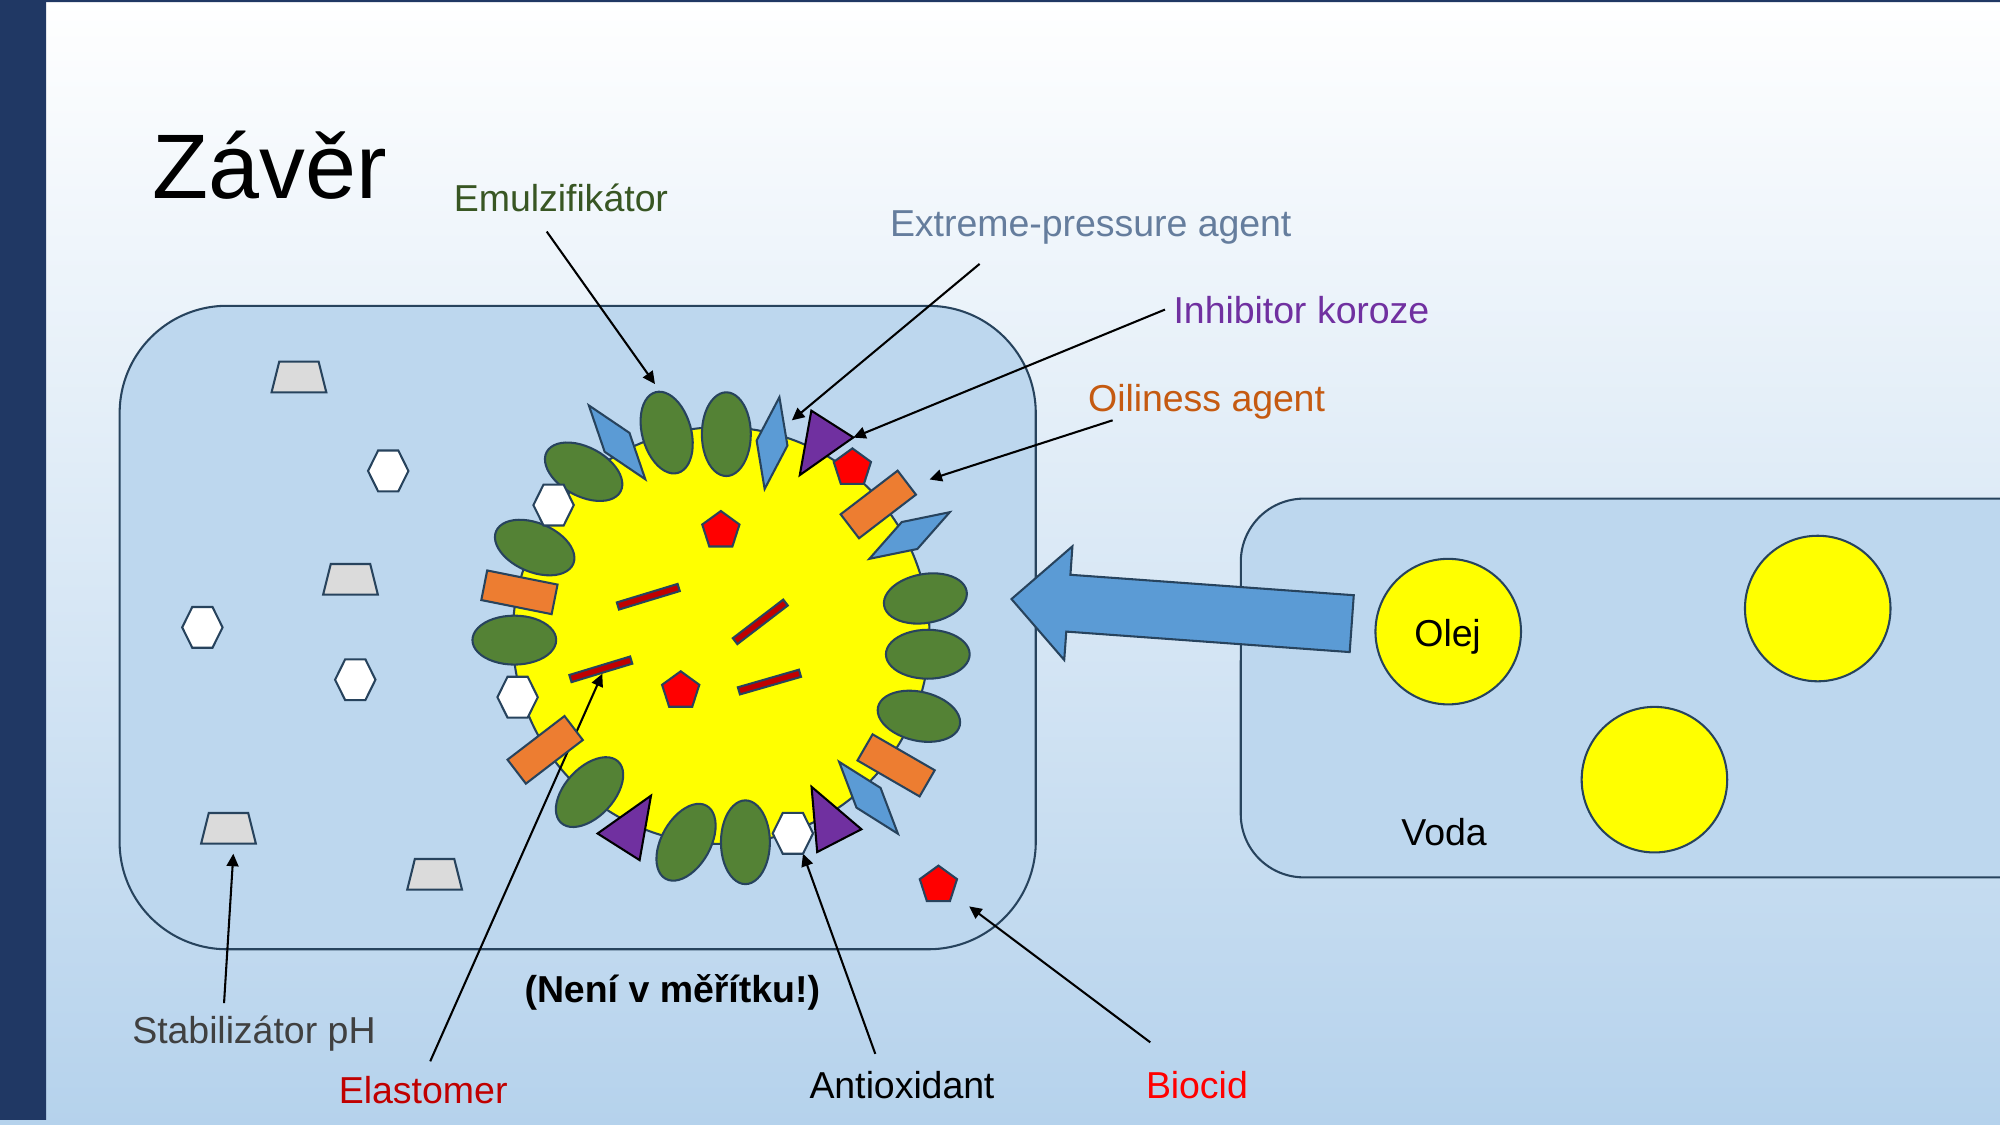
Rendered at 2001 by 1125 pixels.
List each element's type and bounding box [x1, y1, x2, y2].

text_box [0, 0, 2000, 1121]
